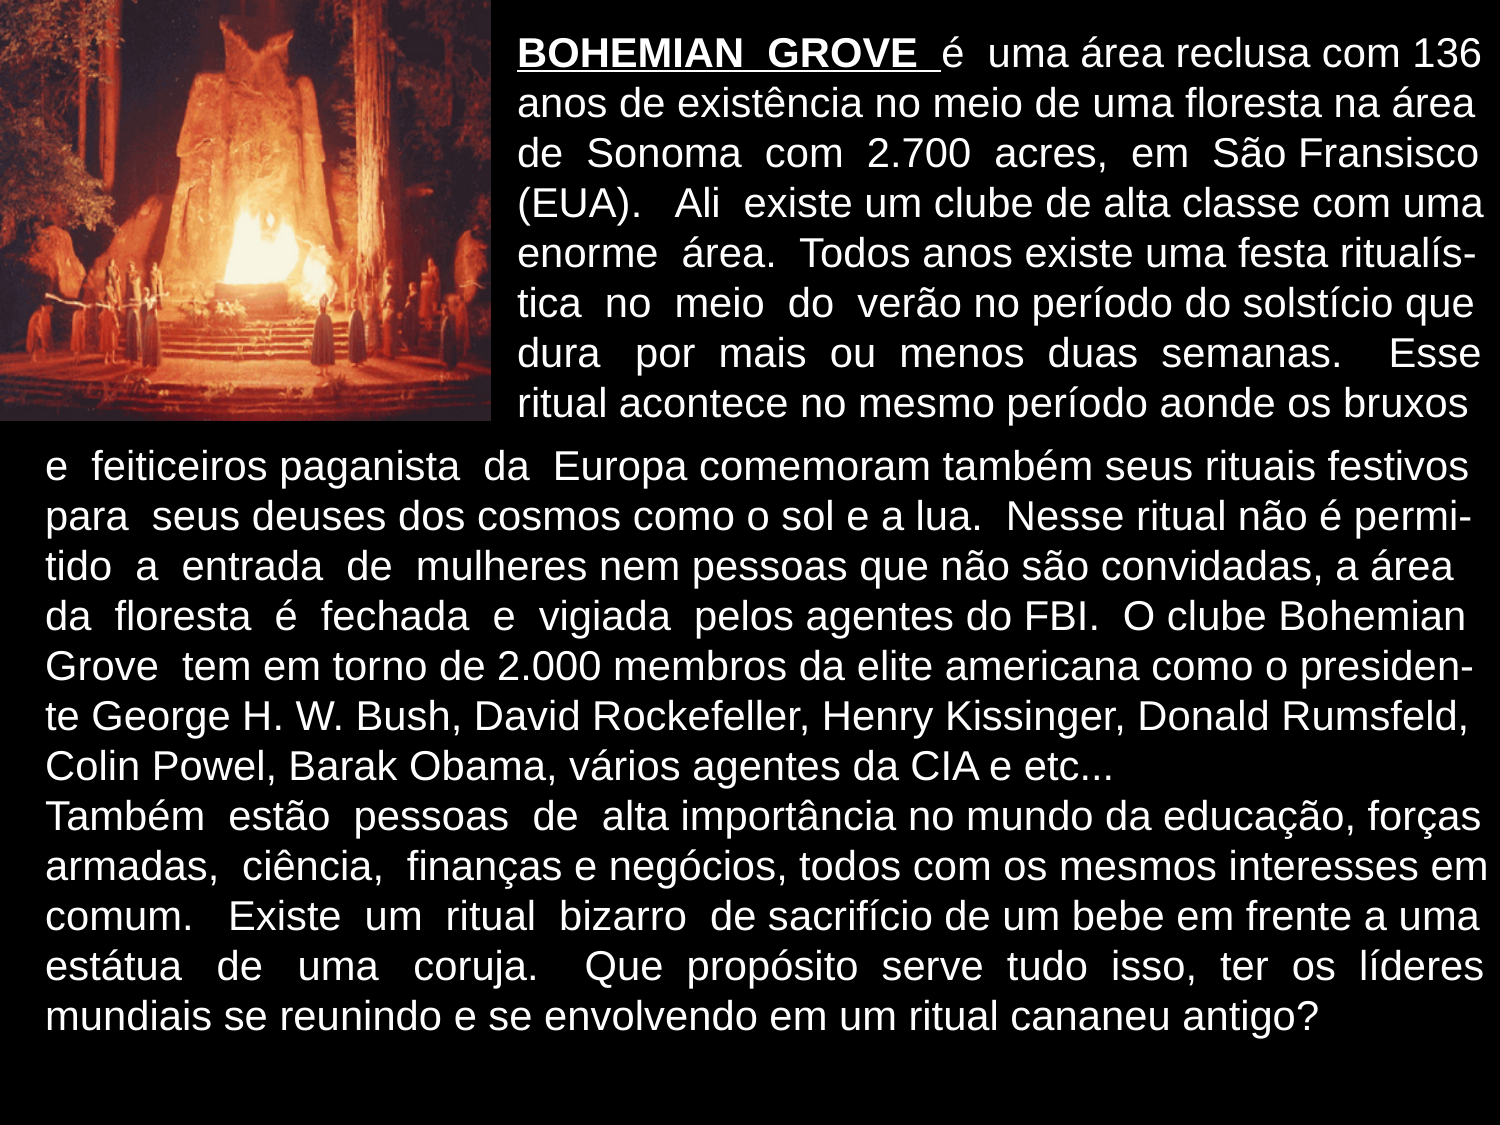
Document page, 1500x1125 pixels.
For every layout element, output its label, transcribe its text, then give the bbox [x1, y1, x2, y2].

picture [0, 0, 491, 421]
text_box e feiticeiros paganista da Europa comemoram também seus rituais festivos para seus deuses dos cosmos como o sol e a lua. Nesse ritual não é permi- tido a entrada de mulheres nem pessoas que não são convidadas, a área da floresta é fechada e vigiada pelos agentes do FBI. O clube Bohemian Grove tem em torno de 2.000 membros da elite americana como o presiden- te George H. W. Bush, David Rockefeller, Henry Kissinger, Donald Rumsfeld, Colin Powel, Barak Obama, vários agentes da CIA e etc... Também estão pessoas de alta importância no mundo da educação, forças armadas, ciência, finanças e negócios, todos com os mesmos interesses em comum. Existe um ritual bizarro de sacrifício de um bebe em frente a uma estátua de uma coruja. Que propósito serve tudo isso, ter os líderes mundiais se reunindo e se envolvendo em um ritual cananeu antigo? [30, 431, 1500, 1047]
text_box BOHEMIAN GROVE é uma área reclusa com 136 anos de existência no meio de uma floresta na área de Sonoma com 2.700 acres, em São Fransisco (EUA). Ali existe um clube de alta classe com uma enorme área. Todos anos existe uma festa ritualís- tica no meio do verão no período do solstício que dura por mais ou menos duas semanas. Esse ritual acontece no mesmo período aonde os bruxos [502, 18, 1500, 431]
text_box [0, 0, 1500, 1125]
